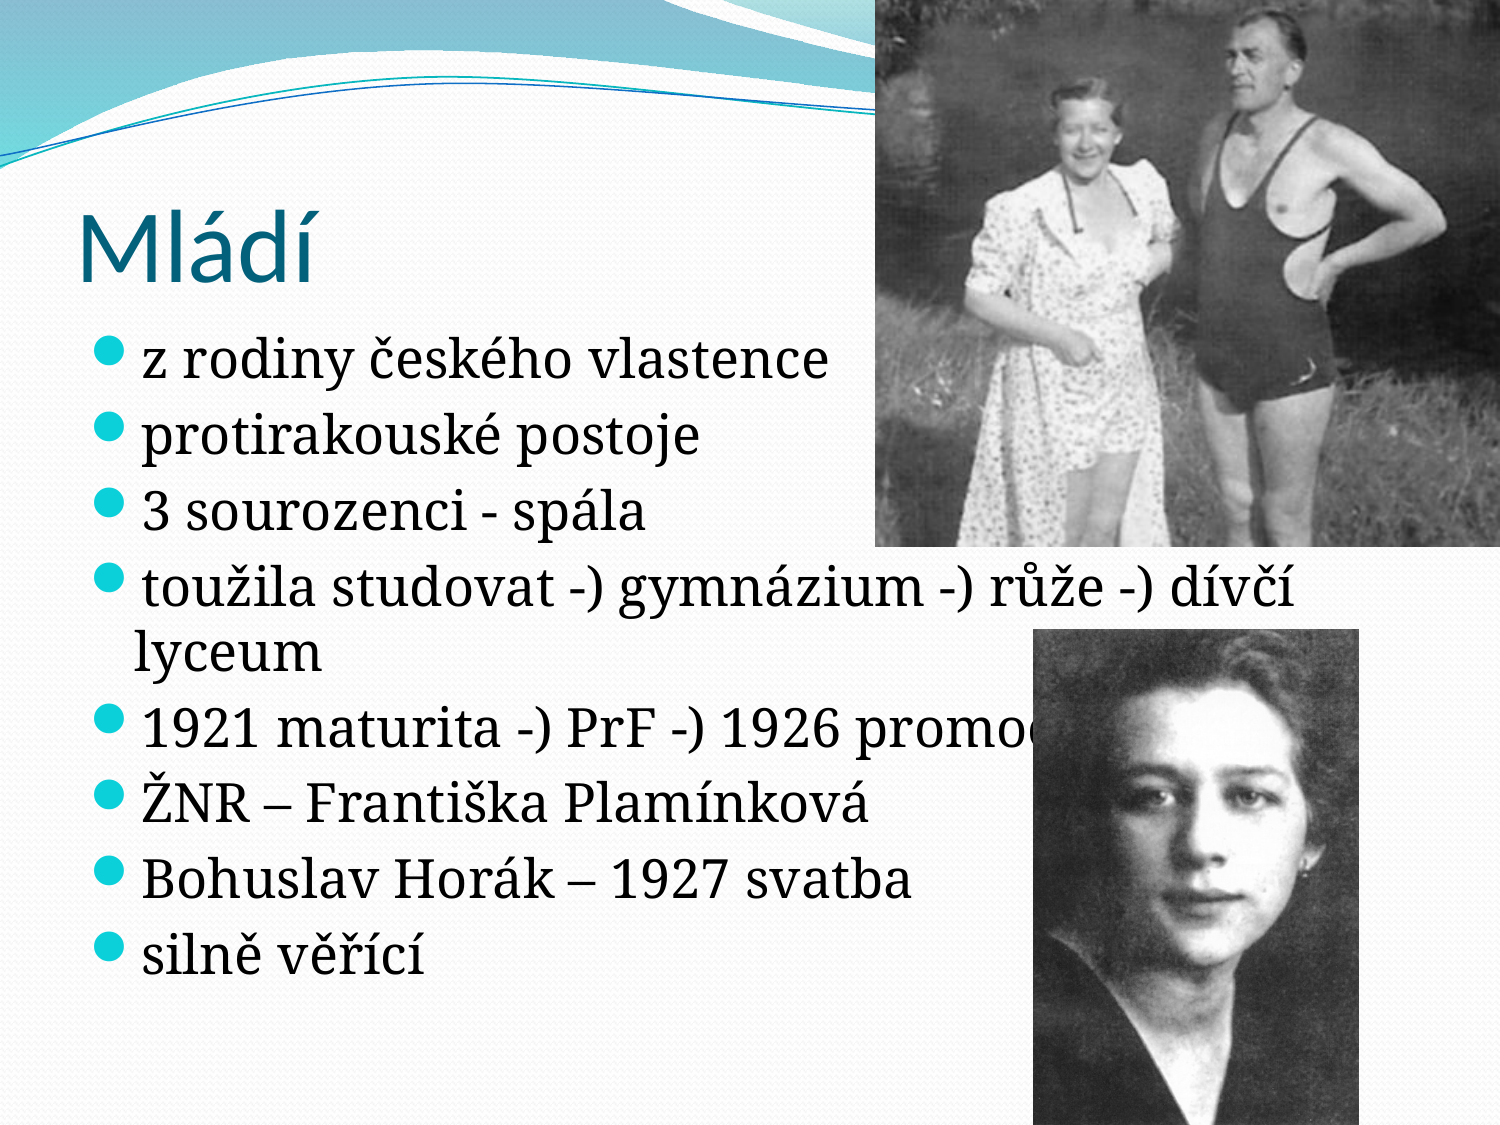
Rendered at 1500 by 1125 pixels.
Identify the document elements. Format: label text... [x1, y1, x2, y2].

picture [1033, 629, 1359, 1125]
picture [874, 0, 1500, 547]
list z rodiny českého vlastence protirakouské postoje 3 sourozenci - spála toužila studovat -) gymnázium -) růže -) dívčí lyceum 1921 maturita -) PrF -) 1926 promoce ŽNR – Františka Plamínková Bohuslav Horák – 1927 svatba silně věřící [75, 317, 1425, 1038]
title Mládí [75, 115, 867, 303]
